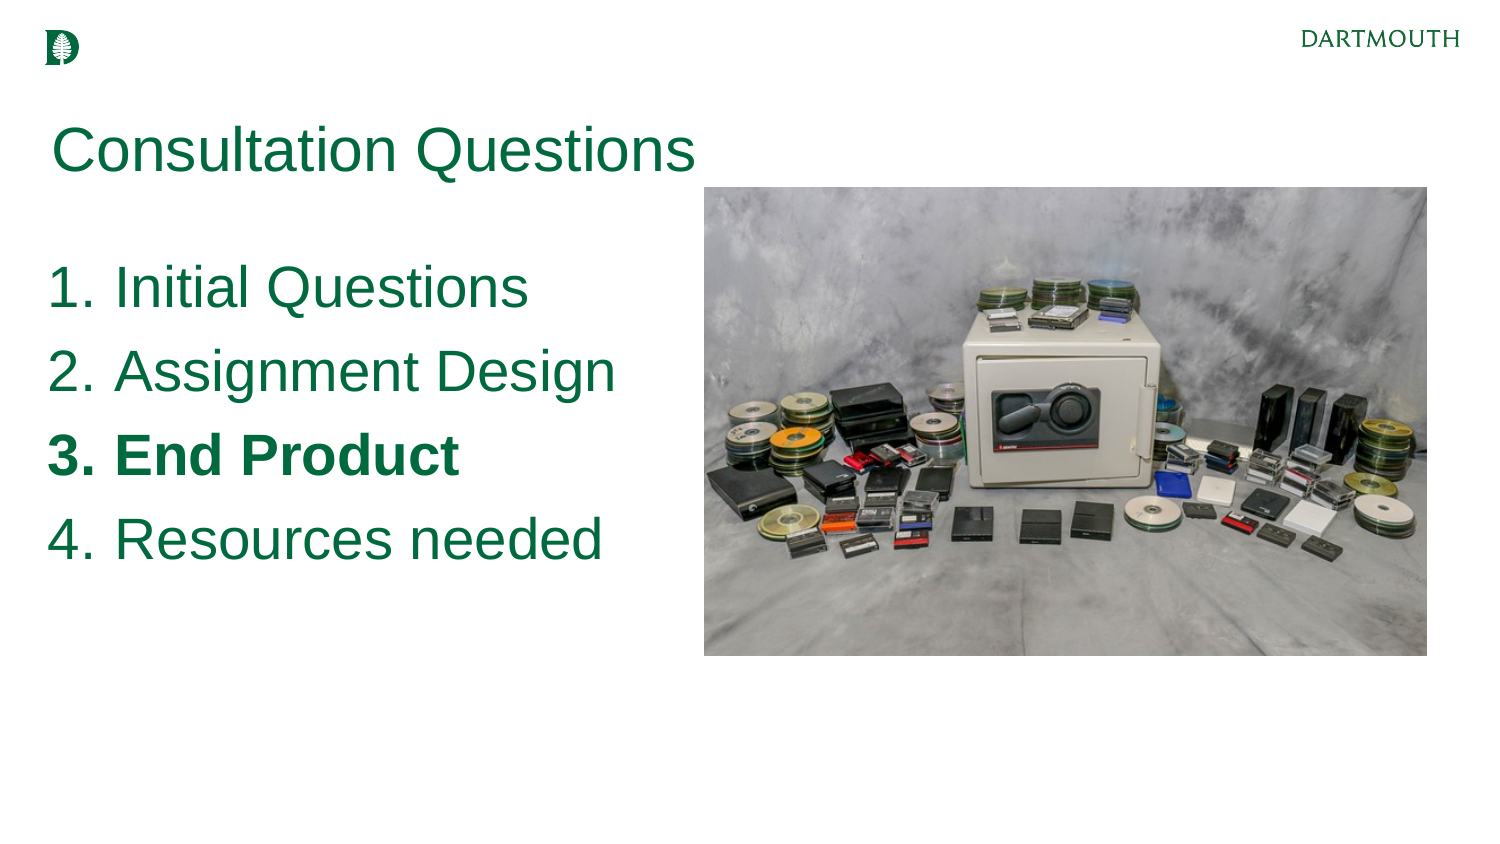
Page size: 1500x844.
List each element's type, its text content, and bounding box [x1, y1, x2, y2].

title Consultation Questions [51, 121, 838, 235]
picture [1301, 29, 1460, 48]
picture [45, 30, 79, 65]
list Initial Questions Assignment Design End Product Resources needed [39, 234, 630, 703]
picture [704, 187, 1428, 657]
